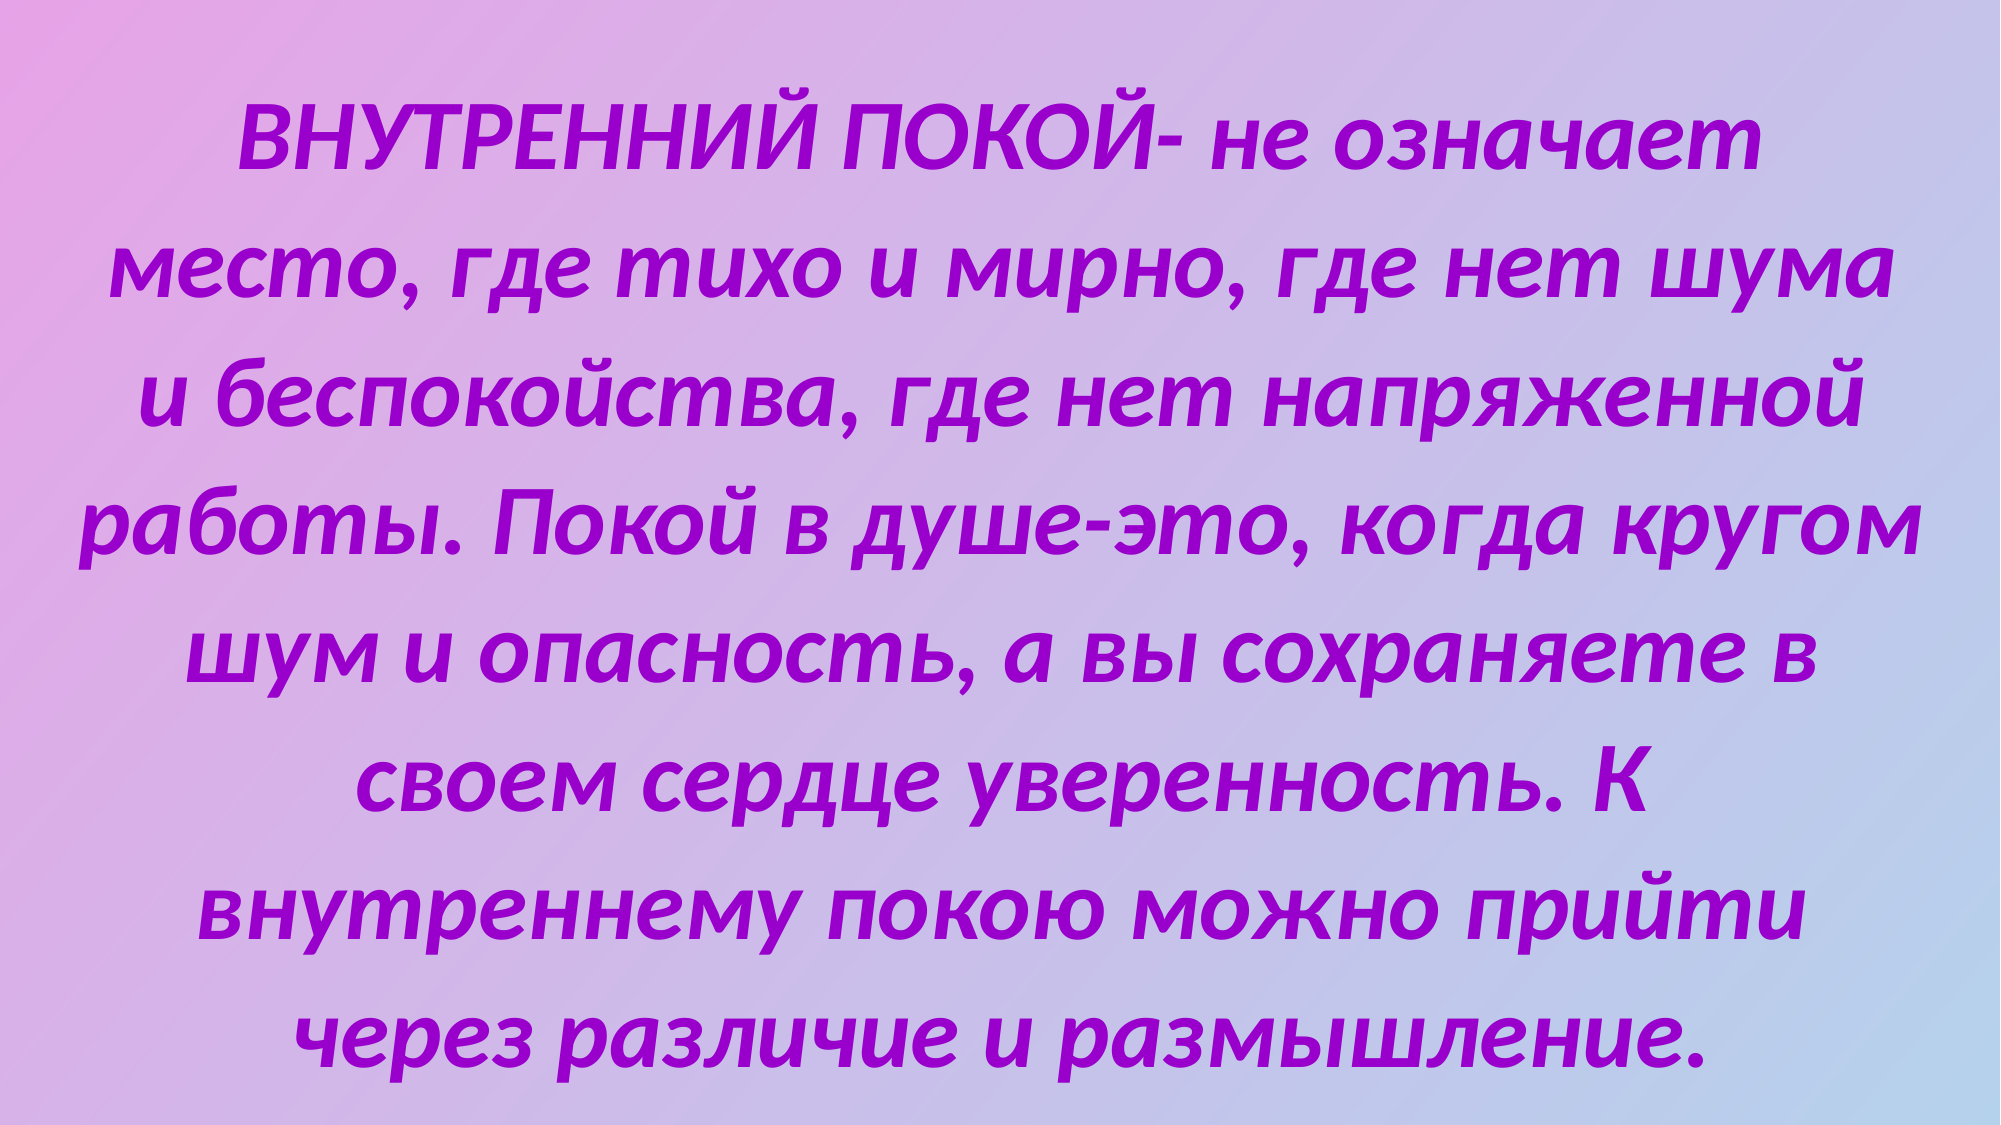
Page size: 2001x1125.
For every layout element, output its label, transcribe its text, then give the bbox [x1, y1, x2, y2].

text_box ВНУТРЕННИЙ ПОКОЙ- не означает место, где тихо и мирно, где нет шума и беспокойства, где нет напряженной работы. Покой в душе-это, когда кругом шум и опасность, а вы сохраняете в своем сердце уверенность. К внутреннему покою можно прийти через различие и размышление. [57, 53, 1947, 1096]
